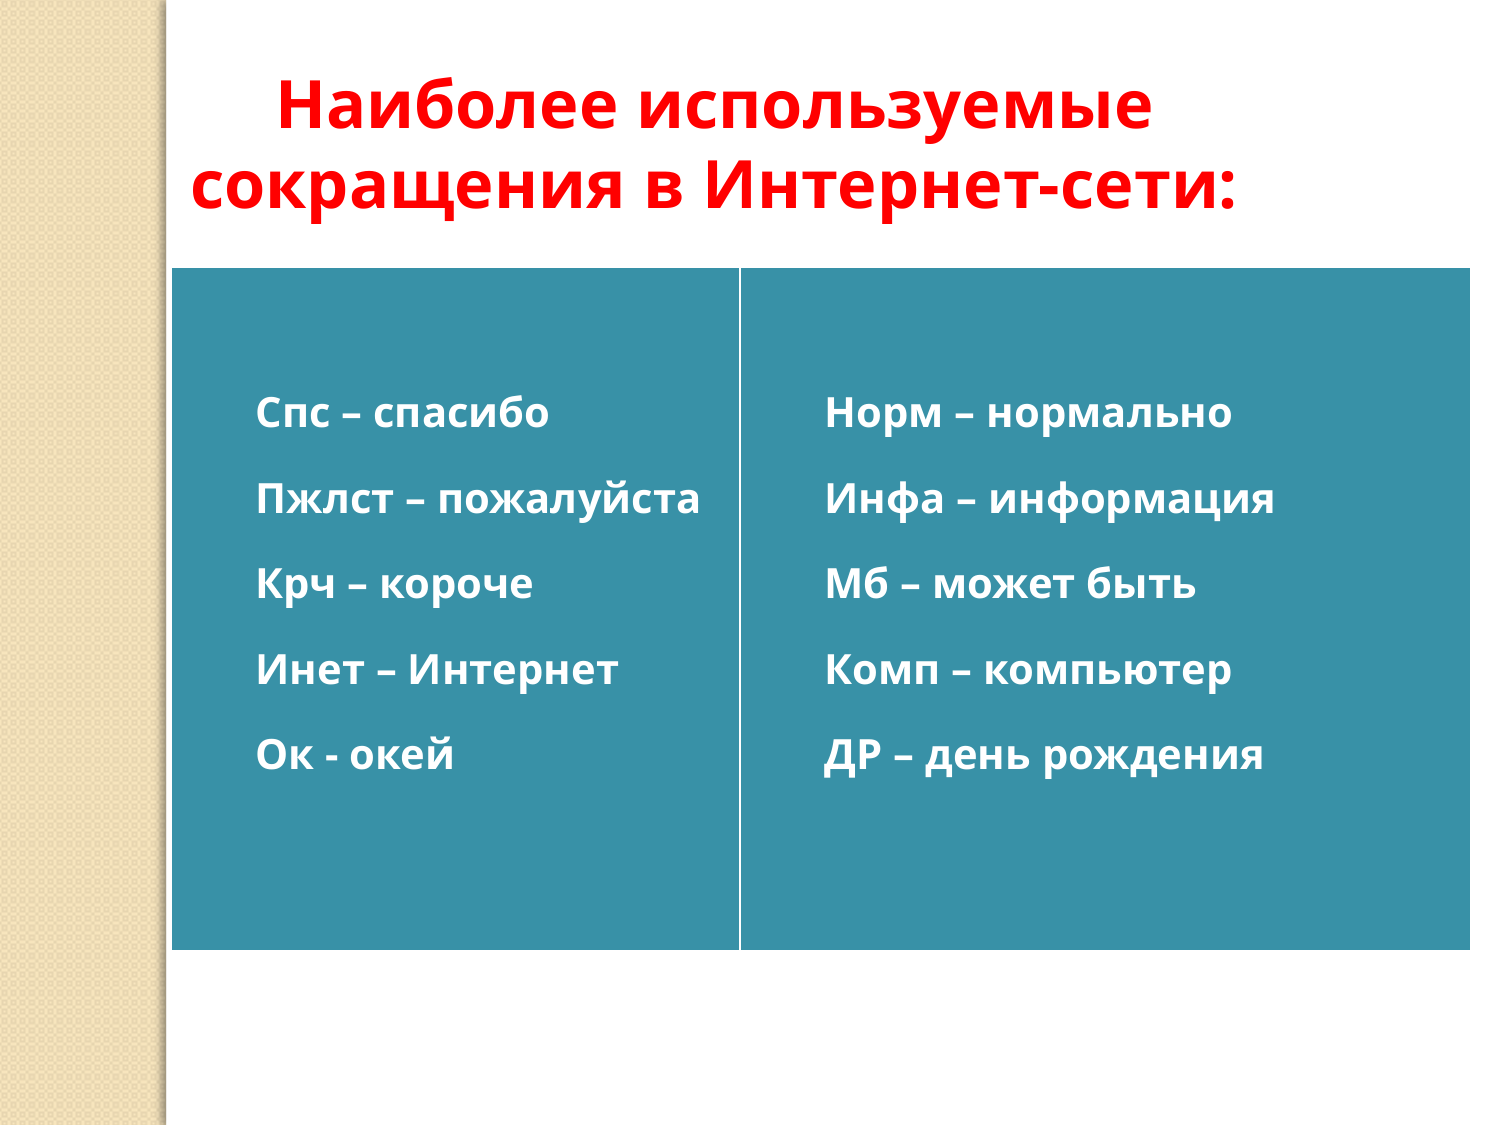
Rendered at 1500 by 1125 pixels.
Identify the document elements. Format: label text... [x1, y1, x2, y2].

table_header Спс – спасибо Пжлст – пожалуйста Крч – короче Инет – Интернет Ок - окей [172, 268, 739, 950]
table_header Норм – нормально Инфа – информация Мб – может быть Комп – компьютер ДР – день рождения [741, 268, 1470, 950]
text_box Наиболее используемые сокращения в Интернет-сети: [171, 54, 1258, 230]
